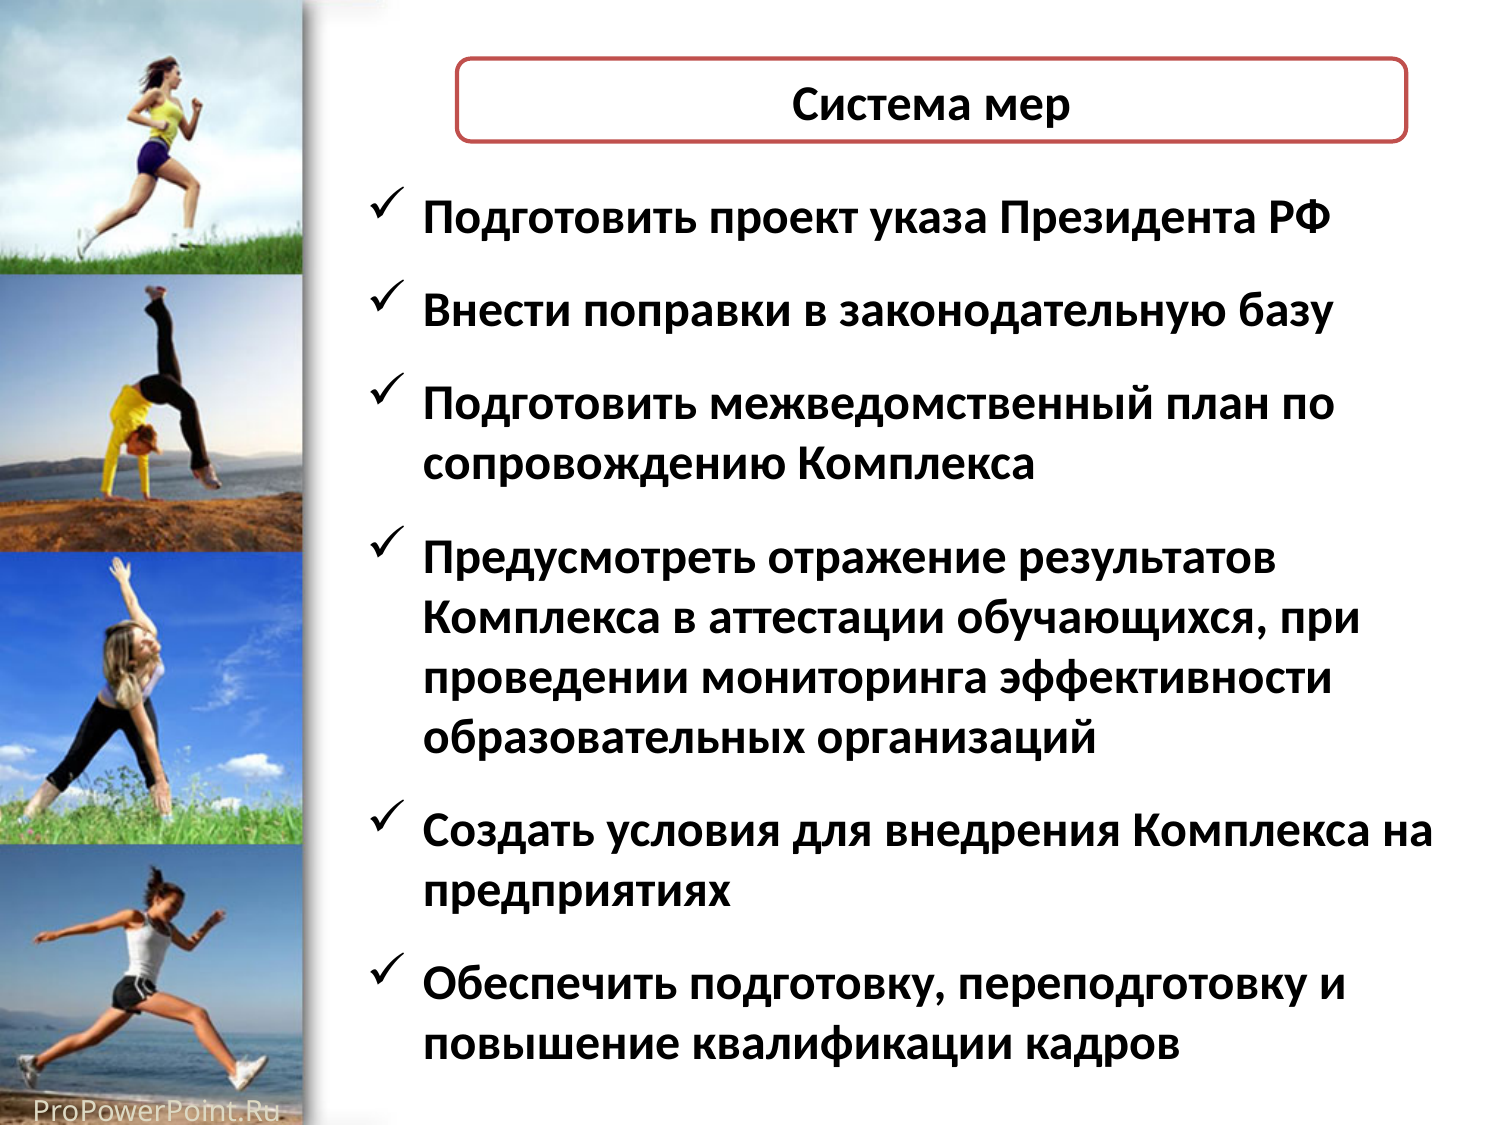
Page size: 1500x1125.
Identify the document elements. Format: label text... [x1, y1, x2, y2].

picture [0, 0, 1500, 1125]
list Подготовить проект указа Президента РФ Внести поправки в законодательную базу Подготовить межведомственный план по сопровождению Комплекса Предусмотреть отражение результатов Комплекса в аттестации обучающихся, при проведении мониторинга эффективности образовательных организаций Создать условия для внедрения Комплекса на предприятиях Обеспечить подготовку, переподготовку и повышение квалификации кадров [351, 175, 1463, 1055]
text_box Система мер [454, 56, 1409, 144]
